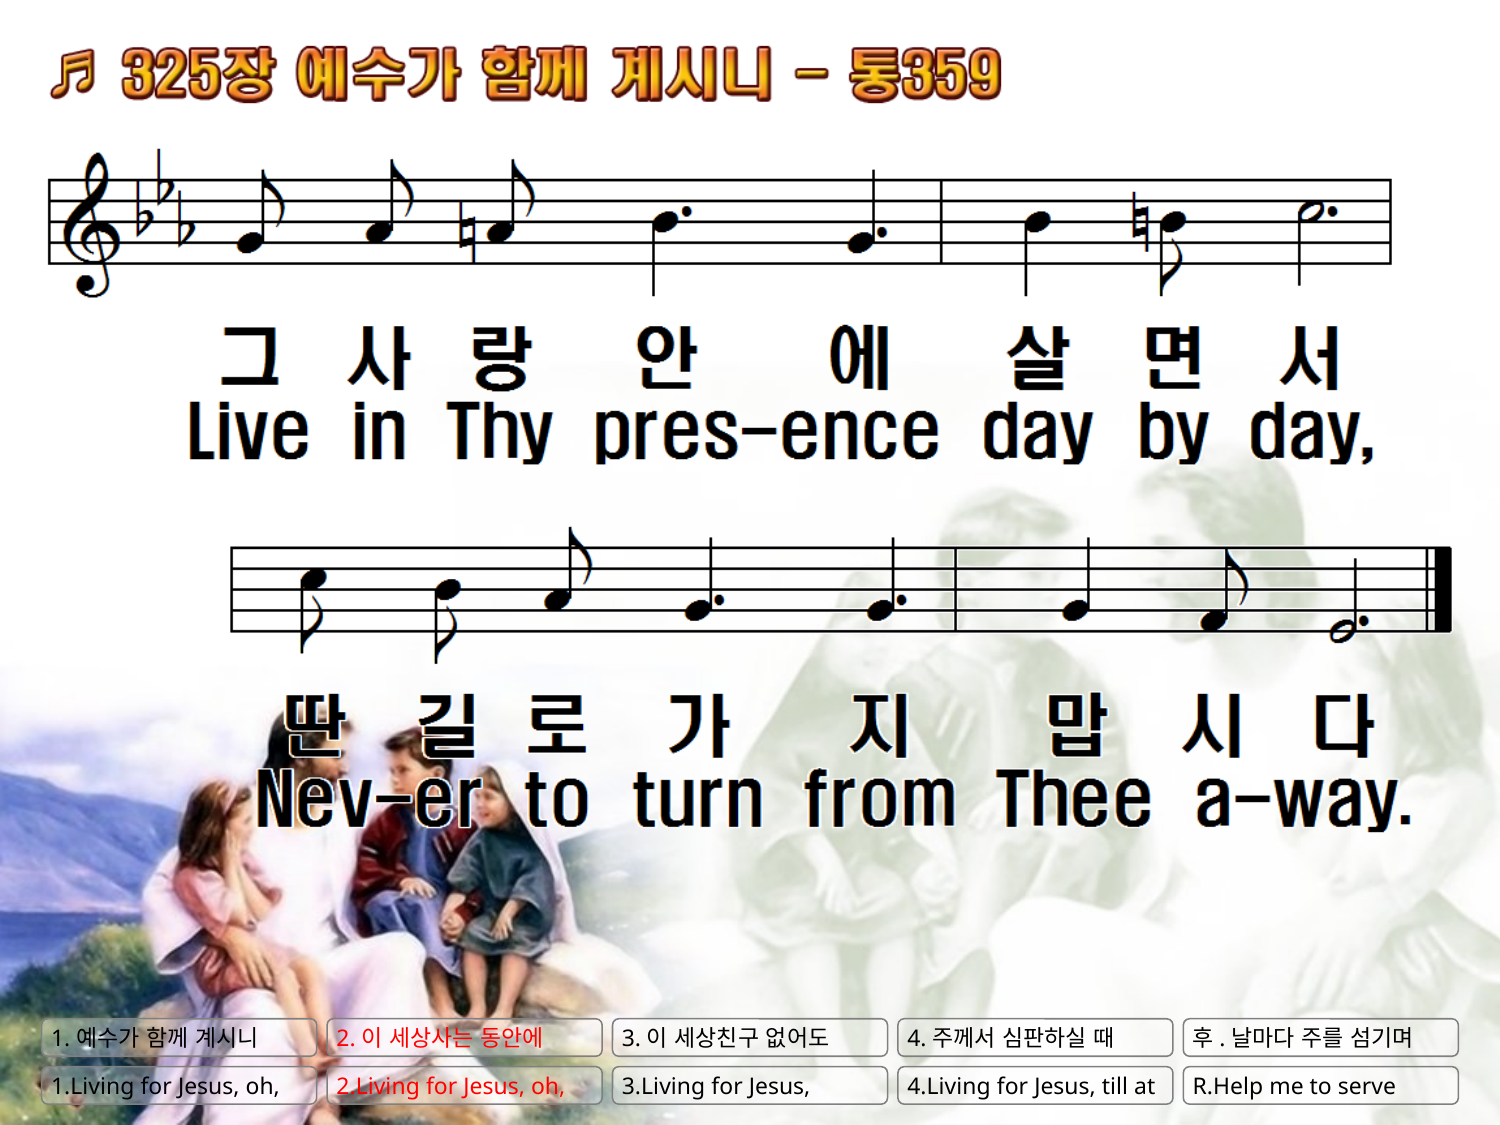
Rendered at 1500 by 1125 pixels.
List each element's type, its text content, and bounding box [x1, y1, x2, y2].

text_box 4.Living for Jesus, till at [897, 1066, 1173, 1105]
text_box 2.이 세상사는 동안에 [327, 1018, 603, 1057]
text_box 3.이 세상친구 없어도 [612, 1018, 888, 1057]
text_box 1.Living for Jesus, oh, [41, 1066, 317, 1105]
text_box R.Help me to serve [1183, 1066, 1459, 1105]
text_box 1.예수가 함께 계시니 [41, 1018, 317, 1057]
text_box 3.Living for Jesus, [612, 1066, 888, 1105]
text_box 4.주께서 심판하실 때 [897, 1018, 1173, 1057]
text_box 2.Living for Jesus, oh, [327, 1066, 603, 1105]
picture [0, 0, 1500, 1125]
text_box 후.날마다 주를 섬기며 [1183, 1018, 1459, 1057]
